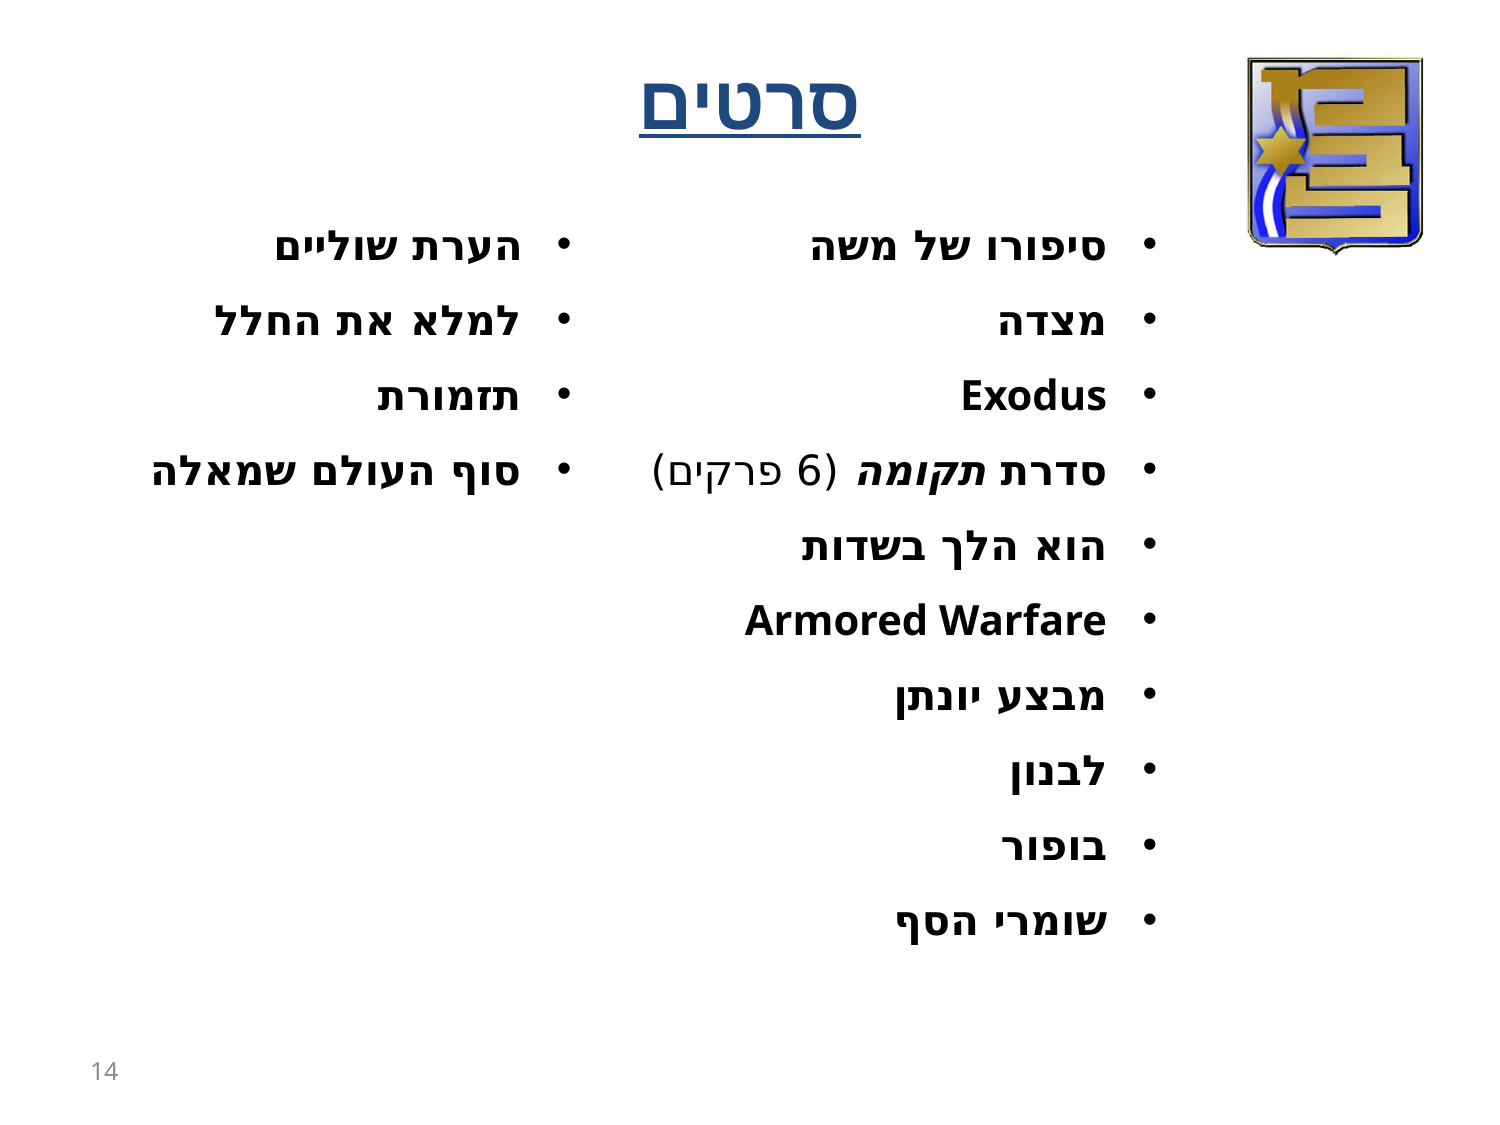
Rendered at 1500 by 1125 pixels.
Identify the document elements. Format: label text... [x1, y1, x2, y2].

slide_number 14 [75, 1042, 425, 1103]
text_box סרטים [552, 35, 948, 153]
text_box סיפורו של משה מצדה Exodus סדרת תקומה (6 פרקים) הוא הלך בשדות Armored Warfare מבצע יונתן לבנון בופור שומרי הסף [609, 210, 1172, 952]
picture [1245, 54, 1424, 256]
text_box הערת שוליים למלא את החלל תזמורת סוף העולם שמאלה [82, 210, 586, 564]
